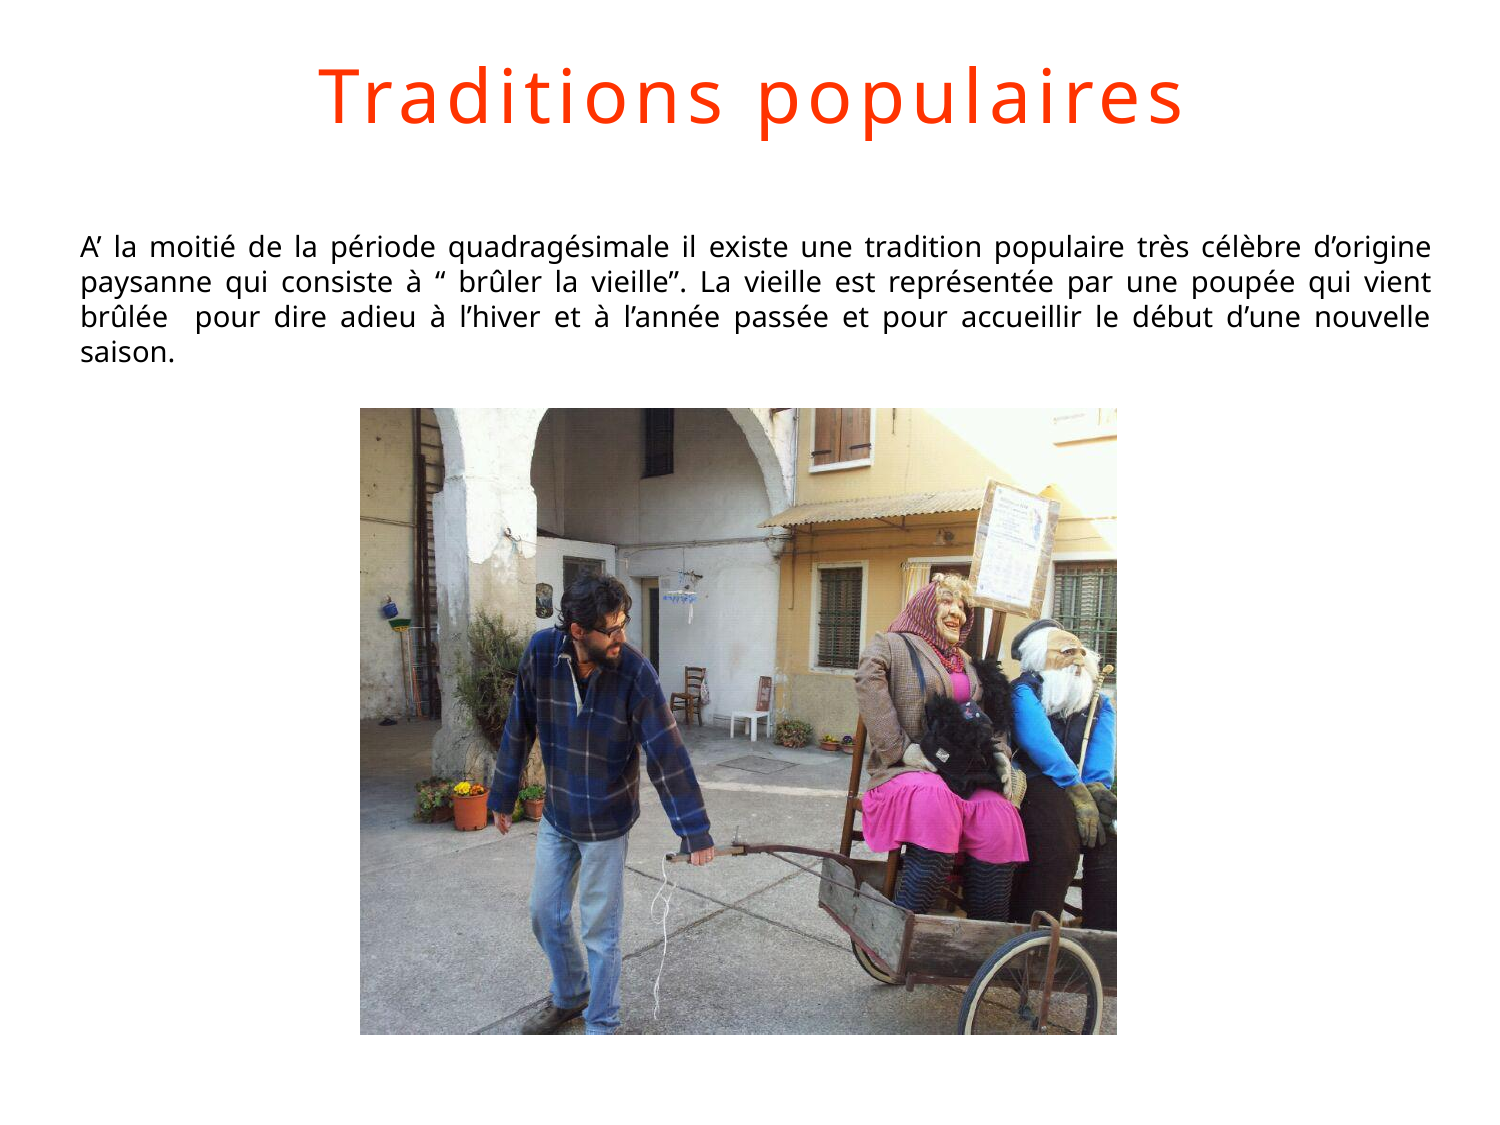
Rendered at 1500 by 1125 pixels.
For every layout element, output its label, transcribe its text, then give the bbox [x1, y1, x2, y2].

picture [359, 408, 1117, 1036]
text_box A’ la moitié de la période quadragésimale il existe une tradition populaire très célèbre d’origine paysanne qui consiste à “ brûler la vieille”. La vieille est représentée par une poupée qui vient brûlée pour dire adieu à l’hiver et à l’année passée et pour accueillir le début d’une nouvelle saison. [64, 220, 1447, 376]
title Traditions populaires [76, 0, 1427, 188]
